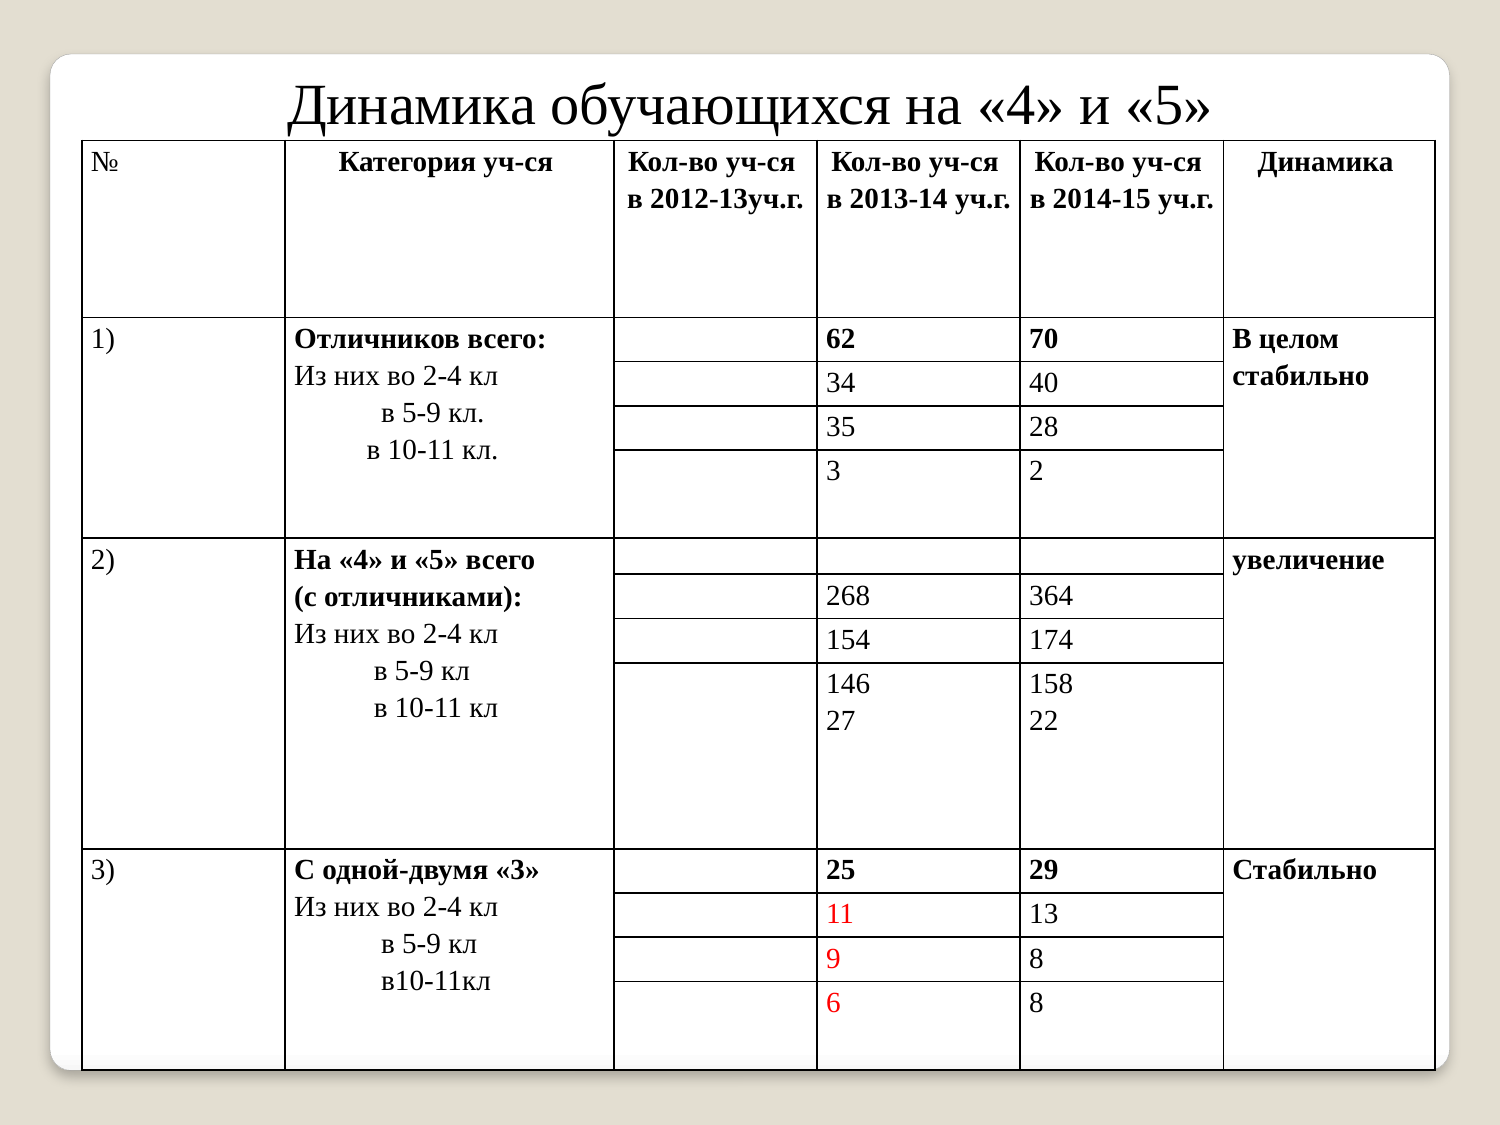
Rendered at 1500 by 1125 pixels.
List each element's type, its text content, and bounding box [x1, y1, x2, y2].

table_cell 364 [1021, 575, 1223, 618]
table_cell увеличение [1224, 539, 1434, 848]
table_cell 1) [83, 318, 284, 537]
table_cell 158 22 [1021, 664, 1223, 848]
text_box Динамика обучающихся на «4» и «5» [257, 58, 1243, 144]
table_cell [615, 575, 816, 618]
table_header № [83, 141, 284, 317]
table_cell 8 [1021, 938, 1223, 981]
table_cell 146 27 [818, 664, 1019, 848]
table_cell 268 [818, 575, 1019, 618]
table_cell [615, 407, 816, 449]
table_cell 40 [1021, 362, 1223, 405]
table_cell 174 [1021, 619, 1223, 662]
table_cell 70 [1021, 318, 1223, 361]
table_cell В целом стабильно [1224, 318, 1434, 537]
table_cell [615, 894, 816, 936]
table_cell 28 [1021, 407, 1223, 449]
table_cell 13 [1021, 894, 1223, 936]
table_cell 11 [818, 894, 1019, 936]
table_cell [615, 318, 816, 361]
table_header Кол-во уч-ся в 2013-14 уч.г. [818, 144, 1019, 317]
table_header Категория уч-ся [286, 144, 613, 317]
table_cell [615, 362, 816, 405]
table_cell 8 [1021, 982, 1223, 1069]
table_cell [615, 850, 816, 892]
table_header Кол-во уч-ся в 2012-13уч.г. [615, 144, 816, 317]
table_cell Стабильно [1224, 850, 1434, 1069]
table_cell [615, 664, 816, 848]
table_cell 154 [818, 619, 1019, 662]
table_cell [615, 619, 816, 662]
table_cell [615, 982, 816, 1069]
table_cell 2 [1021, 451, 1223, 537]
table_cell На «4» и «5» всего (с отличниками): Из них во 2-4 кл в 5-9 кл в 10-11 кл [286, 539, 613, 848]
table_cell 3 [818, 451, 1019, 537]
table_cell [615, 539, 816, 573]
table_cell [615, 451, 816, 537]
table_header Кол-во уч-ся в 2014-15 уч.г. [1021, 144, 1223, 317]
table_cell 29 [1021, 850, 1223, 892]
table_cell 3) [83, 850, 284, 1069]
table_cell 9 [818, 938, 1019, 981]
table_cell 6 [818, 982, 1019, 1069]
table_cell [818, 539, 1019, 573]
table_cell [615, 938, 816, 981]
table_cell [1021, 539, 1223, 573]
table_cell 2) [83, 539, 284, 848]
table_cell 34 [818, 362, 1019, 405]
table_cell 25 [818, 850, 1019, 892]
table_cell 35 [818, 407, 1019, 449]
table_cell Отличников всего: Из них во 2-4 кл в 5-9 кл. в 10-11 кл. [286, 318, 613, 537]
table_header Динамика [1224, 141, 1434, 317]
table_cell 62 [818, 318, 1019, 361]
table_cell С одной-двумя «3» Из них во 2-4 кл в 5-9 кл в10-11кл [286, 850, 613, 1069]
